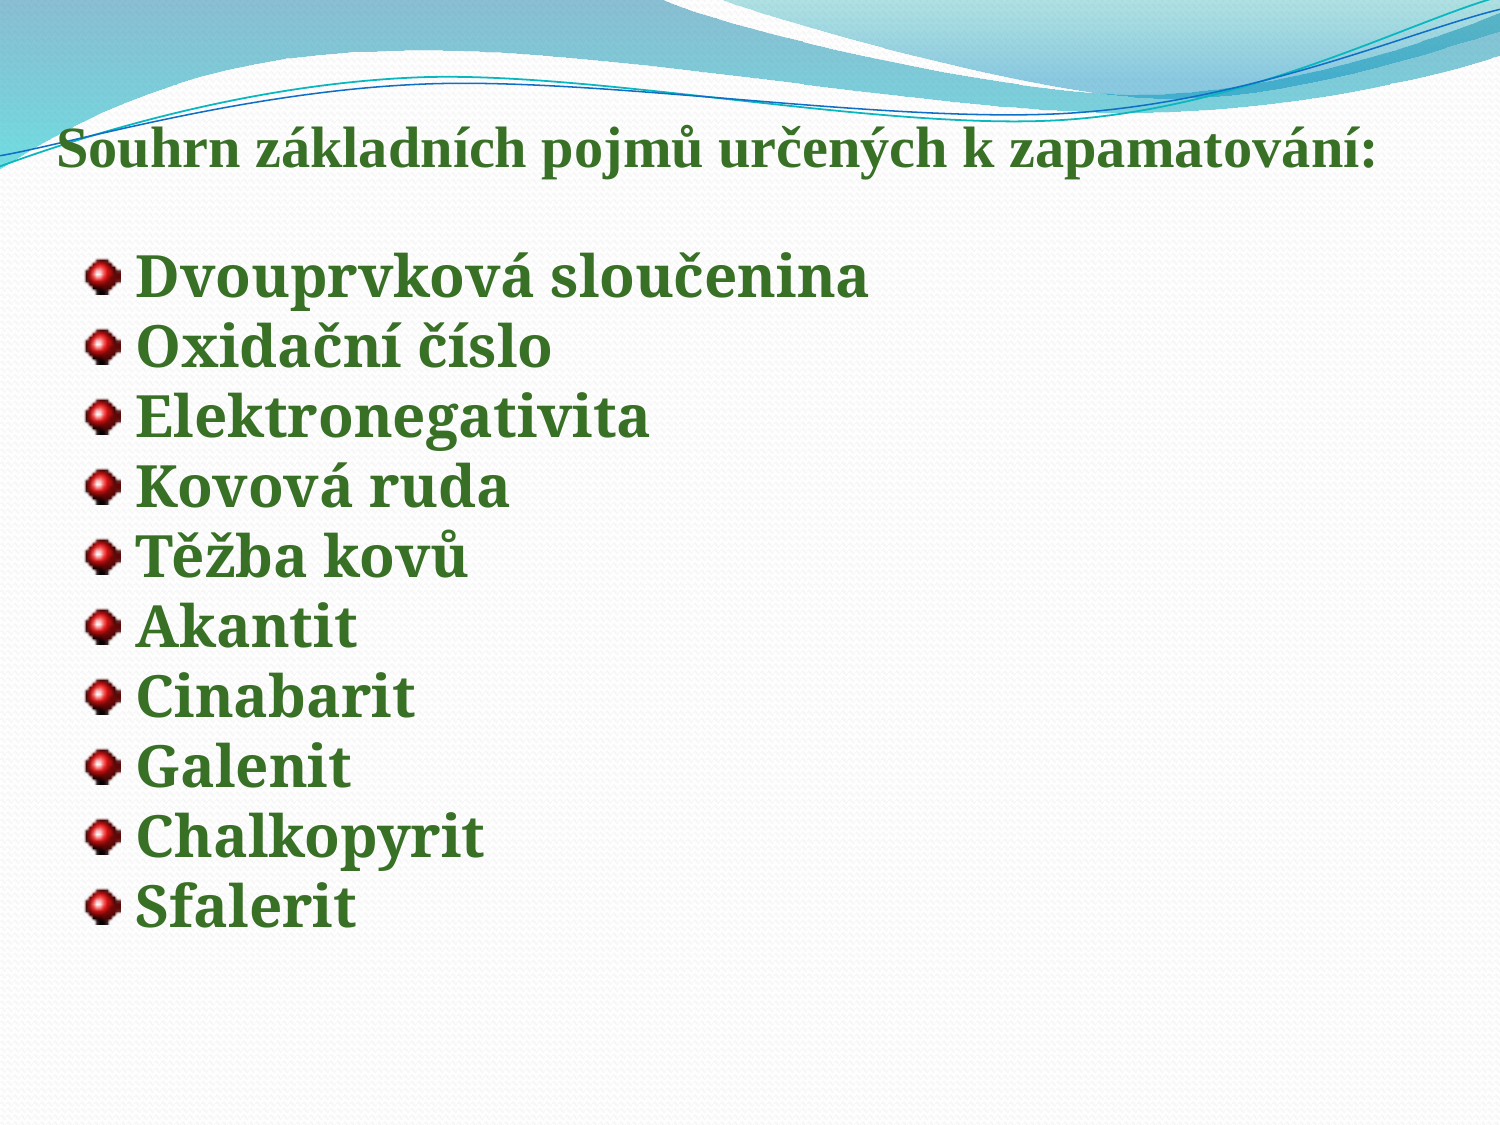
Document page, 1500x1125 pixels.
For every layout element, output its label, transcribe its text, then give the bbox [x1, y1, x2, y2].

picture [79, 393, 121, 435]
picture [79, 883, 121, 925]
picture [79, 603, 121, 645]
picture [79, 253, 121, 295]
picture [79, 813, 121, 855]
text_box Dvouprvková sloučenina Oxidační číslo Elektronegativita Kovová ruda Těžba kovů Akantit Cinabarit Galenit Chalkopyrit Sfalerit [64, 231, 1365, 1125]
picture [79, 743, 121, 785]
picture [79, 533, 121, 575]
picture [79, 463, 121, 505]
picture [79, 673, 121, 715]
picture [79, 323, 121, 365]
list Souhrn základních pojmů určených k zapamatování: [41, 101, 1471, 1038]
